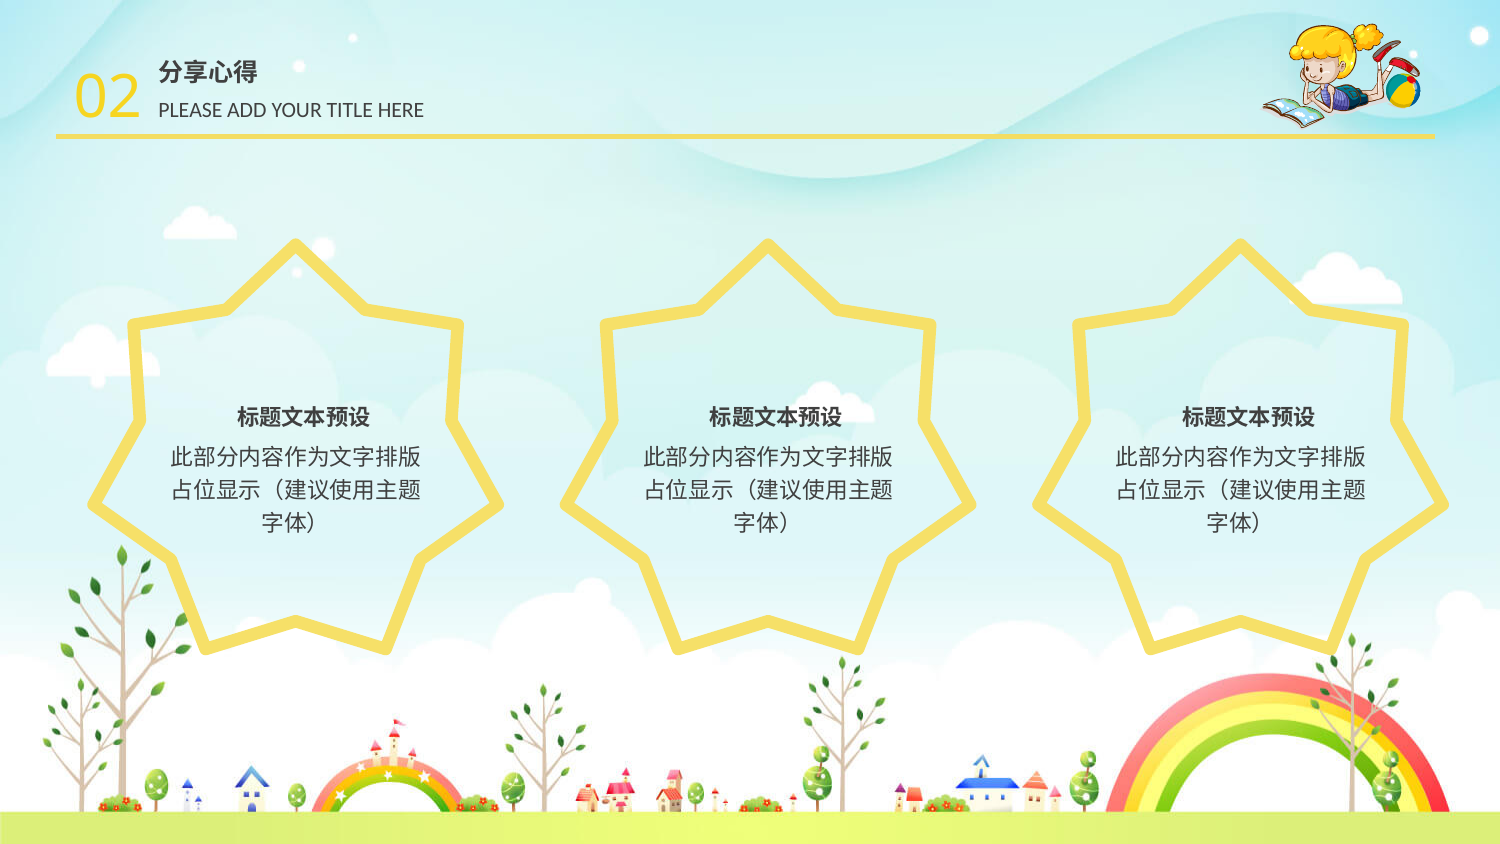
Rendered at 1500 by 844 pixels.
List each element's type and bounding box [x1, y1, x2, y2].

text_box [635, 395, 901, 536]
text_box [163, 395, 429, 536]
picture [0, 0, 1500, 844]
text_box [58, 49, 587, 138]
text_box [1108, 395, 1374, 536]
text_box [91, 243, 500, 652]
text_box [564, 243, 973, 652]
text_box [1036, 243, 1445, 652]
